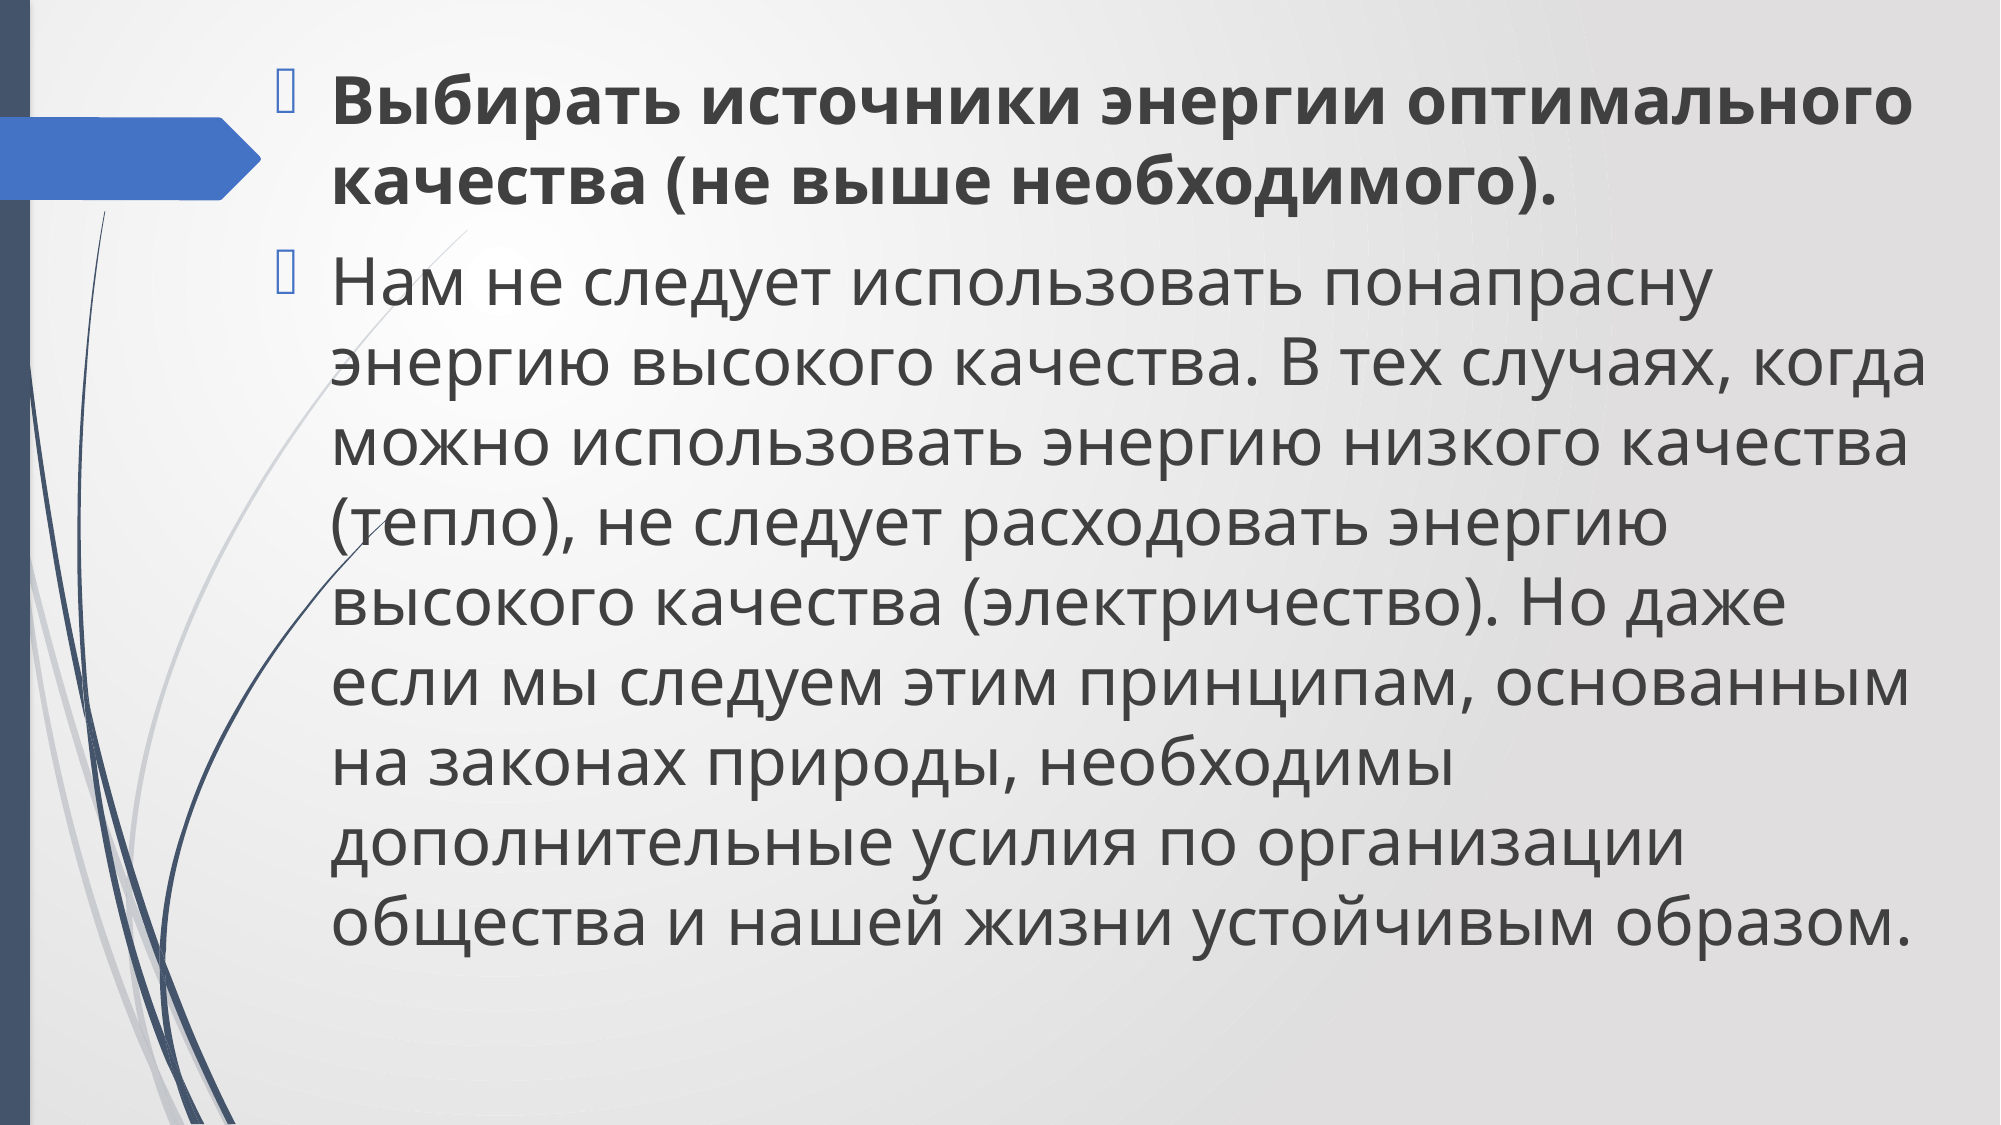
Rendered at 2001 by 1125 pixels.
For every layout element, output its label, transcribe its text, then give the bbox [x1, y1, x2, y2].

list Выбирать источники энергии оптимального качества (не выше необходимого). Нам не следует использовать понапрасну энергию высокого качества. В тех случаях, когда можно использовать энергию низкого качества (тепло), не следует расходовать энергию высокого качества (электричество). Но даже если мы следуем этим принципам, основанным на законах природы, необходимы дополнительные усилия по организации общества и нашей жизни устойчивым образом. [259, 50, 1967, 1071]
